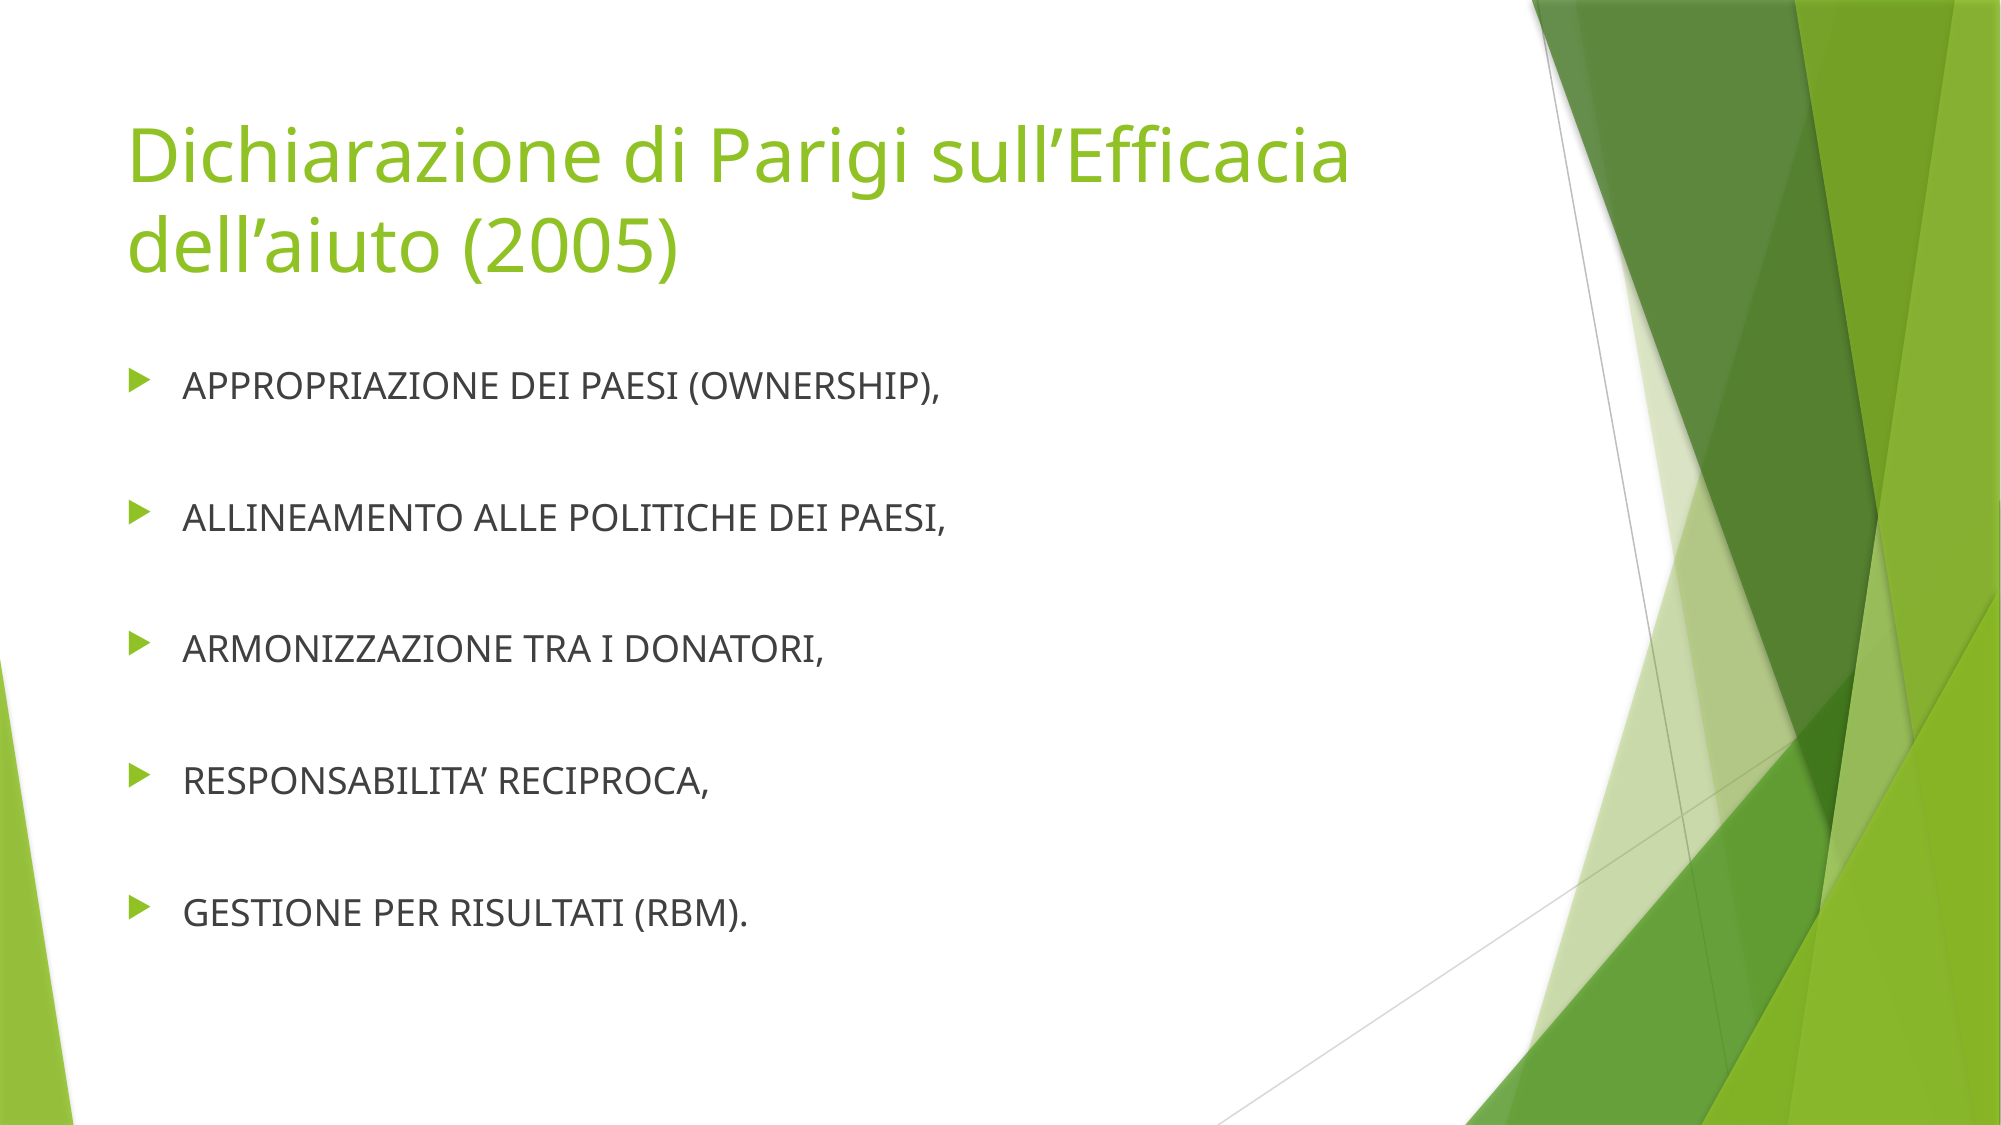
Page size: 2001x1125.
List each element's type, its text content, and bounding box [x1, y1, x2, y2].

title Dichiarazione di Parigi sull’Efficacia dell’aiuto (2005) [111, 99, 1522, 317]
list APPROPRIAZIONE DEI PAESI (OWNERSHIP), ALLINEAMENTO ALLE POLITICHE DEI PAESI, ARMONIZZAZIONE TRA I DONATORI, RESPONSABILITA’ RECIPROCA, GESTIONE PER RISULTATI (RBM). [111, 354, 1522, 992]
